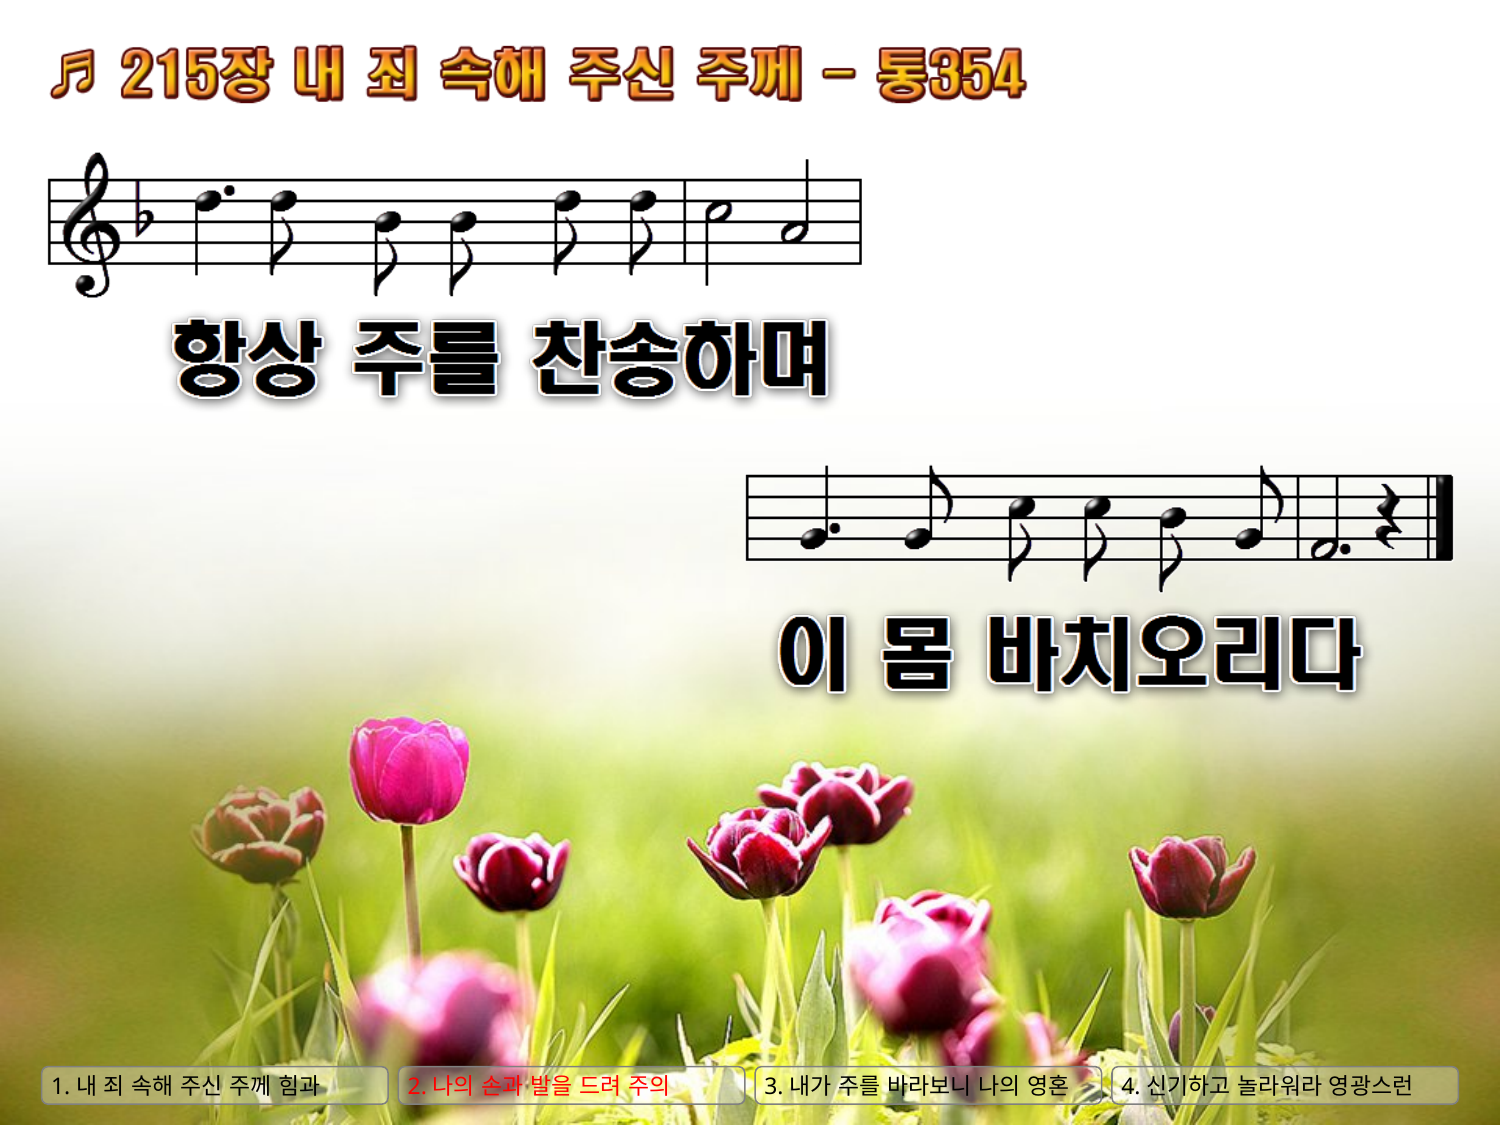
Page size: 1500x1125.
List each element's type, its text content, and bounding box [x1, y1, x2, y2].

text_box 1.내 죄 속해 주신 주께 힘과 [41, 1066, 389, 1105]
text_box 3.내가 주를 바라보니 나의 영혼 [755, 1066, 1102, 1105]
picture [0, 0, 1500, 1125]
text_box 2.나의 손과 발을 드려 주의 [398, 1066, 745, 1105]
text_box 4.신기하고 놀라워라 영광스런 [1111, 1066, 1459, 1105]
